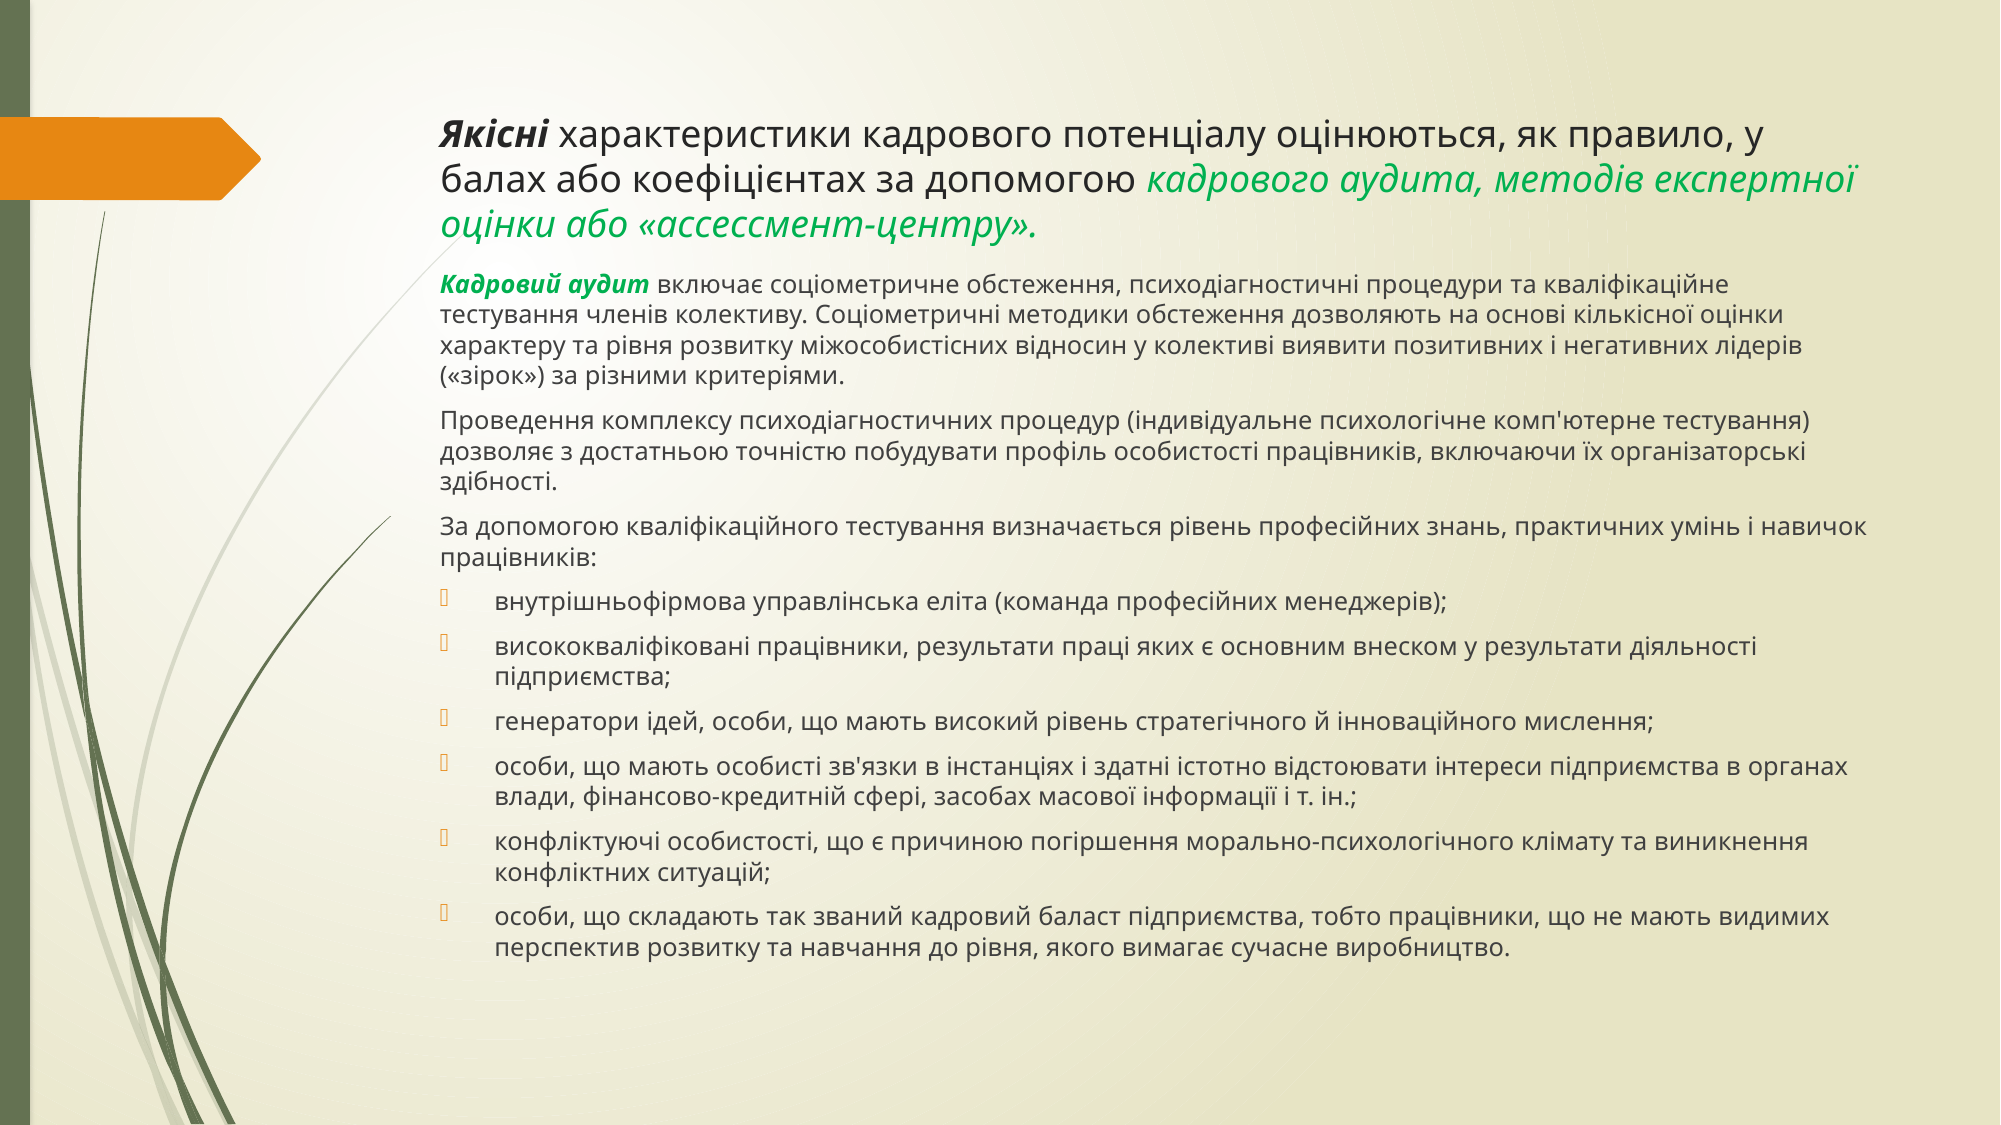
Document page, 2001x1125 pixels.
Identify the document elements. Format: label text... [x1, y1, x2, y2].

list Кадровий аудит включає соціометричне обстеження, психодіагностичні процедури та кваліфікаційне тестування членів колективу. Соціометричні методики обстеження дозволяють на основі кількісної оцінки характеру та рівня розвитку міжособистісних відносин у колективі виявити позитивних і негативних лідерів («зірок») за різними критеріями. Проведення комплексу психодіагностичних процедур (індивідуальне психологічне комп'ютерне тестування) дозволяє з достатньою точністю побудувати профіль особистості працівників, включаючи їх організаторські здібності. За допомогою кваліфікаційного тестування визначається рівень професійних знань, практичних умінь і навичок працівників: внутрішньофірмова управлінська еліта (команда професійних менеджерів); висококваліфіковані працівники, результати праці яких є основним внеском у результати діяльності підприємства; генератори ідей, особи, що мають високий рівень стратегічного й інноваційного мислення; особи, що мають особисті зв'язки в інстанціях і здатні істотно відстоювати інтереси підприємства в органах влади, фінансово-кредитній сфері, засобах масової інформації і т. ін.; конфліктуючі особистості, що є причиною погіршення морально-психологічного клімату та виникнення конфліктних ситуацій; особи, що складають так званий кадровий баласт підприємства, тобто працівники, що не мають видимих перспектив розвитку та навчання до рівня, якого вимагає сучасне виробництво. [424, 260, 1888, 970]
title Якісні характеристики кадрового потенціалу оцінюються, як правило, у балах або коефіцієнтах за допомогою кадрового аудита, методів експертної оцінки або «ассессмент-центру». [425, 102, 1888, 260]
